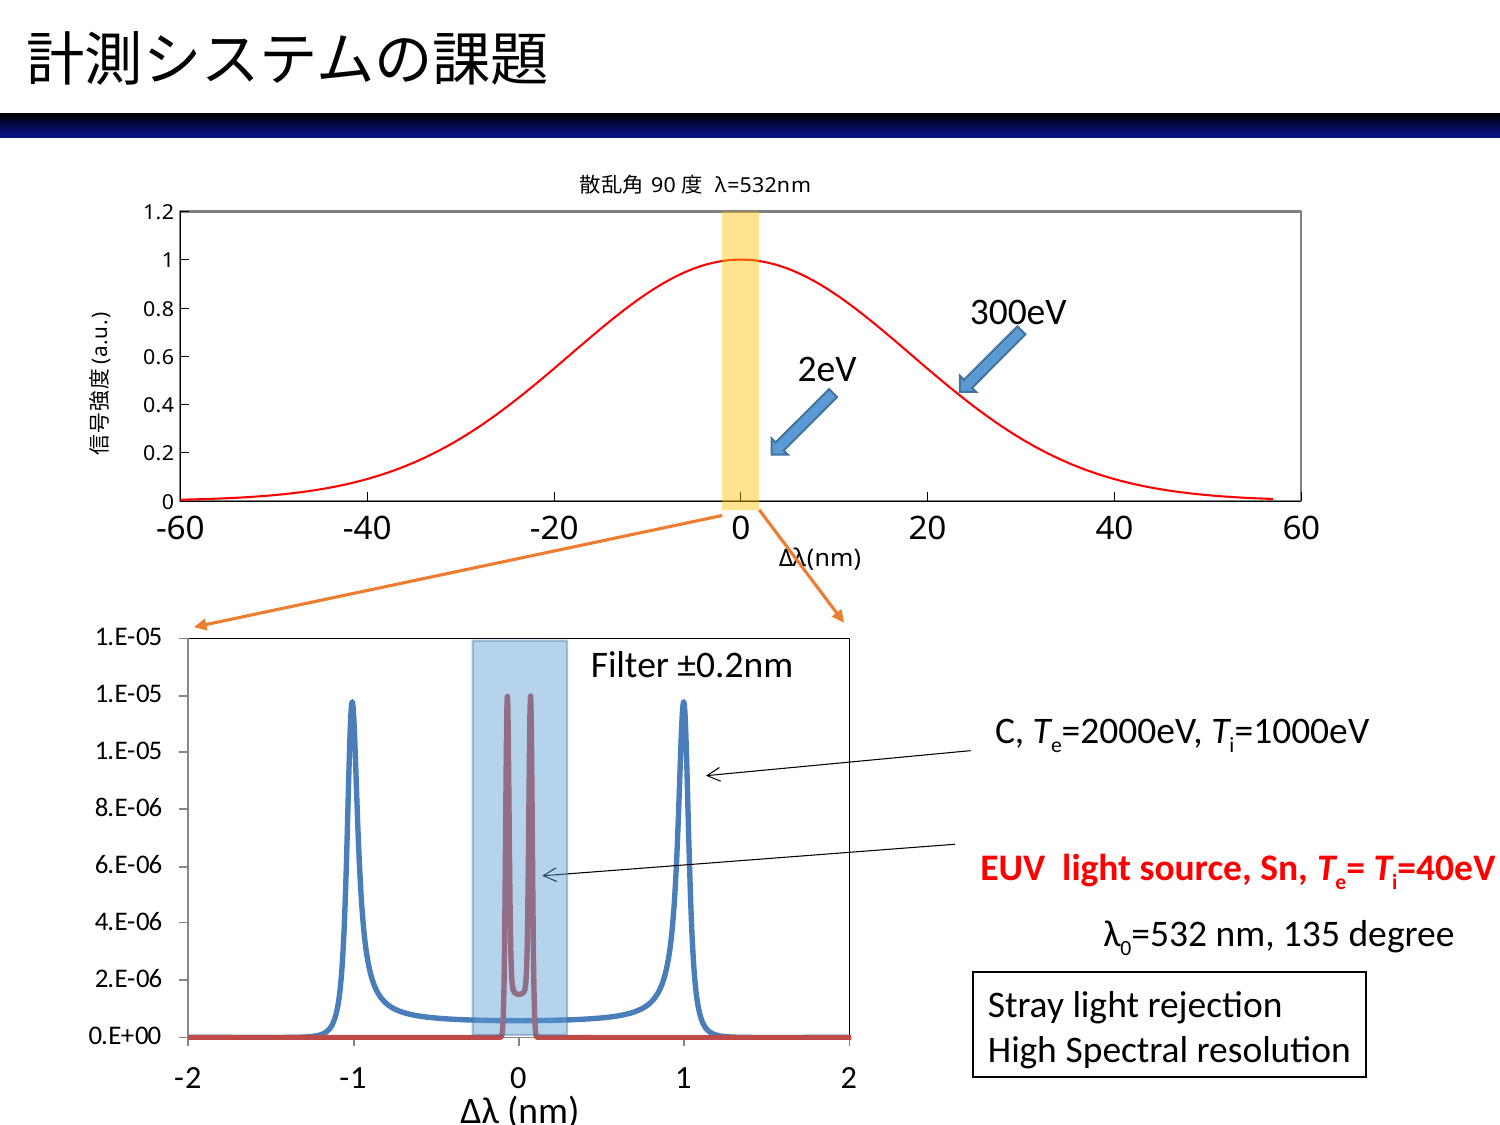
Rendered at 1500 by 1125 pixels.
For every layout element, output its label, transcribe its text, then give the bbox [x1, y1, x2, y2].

chart [46, 147, 1388, 582]
text_box Δλ (nm) [445, 1118, 595, 1125]
picture [57, 603, 890, 1118]
text_box EUV light source, Sn, Te= Ti=40eV [965, 835, 1500, 902]
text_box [542, 844, 955, 876]
text_box λ0=532 nm, 135 degree [1088, 901, 1470, 968]
text_box 計測システムの課題 [11, 14, 564, 100]
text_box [193, 211, 844, 628]
text_box [0, 113, 1500, 138]
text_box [706, 750, 971, 776]
text_box Stray light rejection High Spectral resolution [972, 971, 1367, 1078]
text_box C, Te=2000eV, Ti=1000eV [980, 698, 1385, 764]
